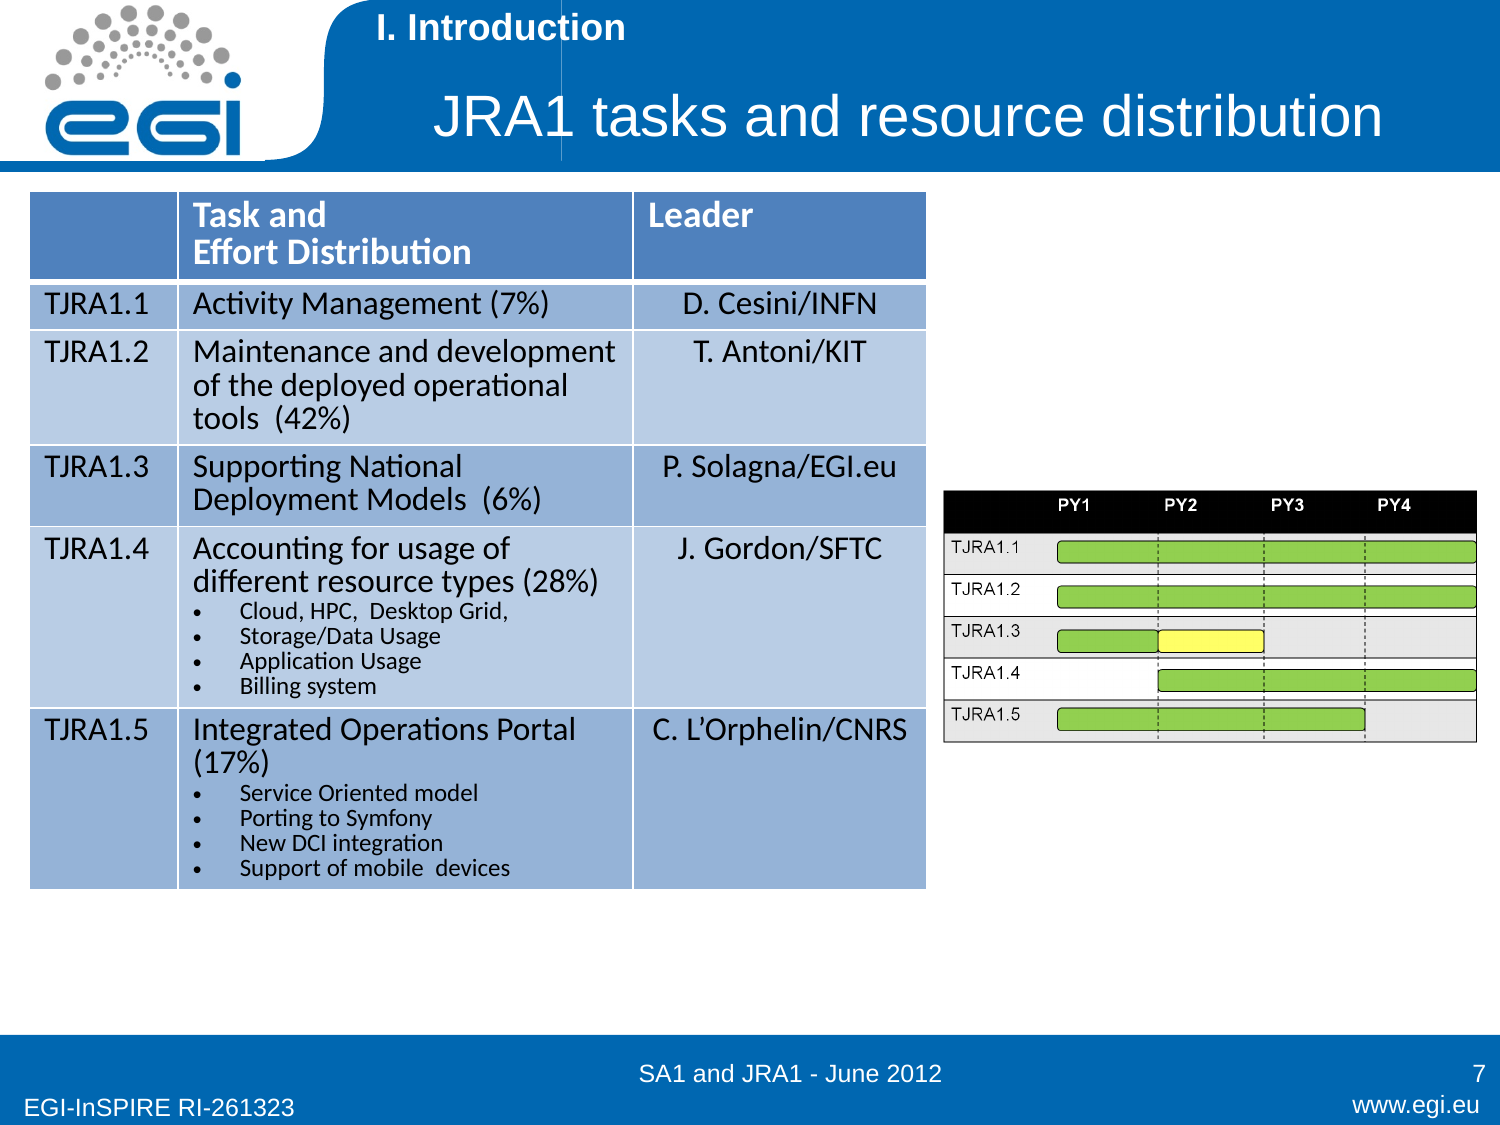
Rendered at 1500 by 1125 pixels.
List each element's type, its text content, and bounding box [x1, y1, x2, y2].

table_cell P. Solagna/EGI.eu [634, 446, 926, 526]
table_header [30, 192, 177, 279]
table_cell Maintenance and development of the deployed operational tools (42%) [179, 331, 632, 444]
table_cell TJRA1.2 [30, 331, 177, 444]
table_cell Accounting for usage of different resource types (28%) Cloud, HPC, Desktop Grid, Storage/Data Usage Application Usage Billing system [179, 527, 632, 707]
slide_number 7 [1151, 1042, 1500, 1103]
title JRA1 tasks and resource distribution [348, 42, 1471, 185]
table_header Task and Effort Distribution [179, 192, 632, 279]
table_cell Integrated Operations Portal (17%) Service Oriented model Porting to Symfony New DCI integration Support of mobile devices [179, 709, 632, 889]
picture [0, 0, 265, 161]
picture [938, 484, 1482, 747]
table_cell TJRA1.4 [30, 527, 177, 707]
table_cell C. L’Orphelin/CNRS [634, 709, 926, 889]
table_cell J. Gordon/SFTC [634, 527, 926, 707]
table_cell Supporting National Deployment Models (6%) [179, 446, 632, 526]
table_cell D. Cesini/INFN [634, 285, 926, 329]
text_box I. Introduction [361, 0, 642, 56]
table_cell TJRA1.3 [30, 446, 177, 526]
table_cell TJRA1.1 [30, 285, 177, 329]
table_header Leader [634, 192, 926, 279]
table_cell Activity Management (7%) [179, 285, 632, 329]
table_cell TJRA1.5 [30, 709, 177, 889]
table_cell T. Antoni/KIT [634, 331, 926, 444]
footer SA1 and JRA1 - June 2012 [512, 1042, 1069, 1103]
